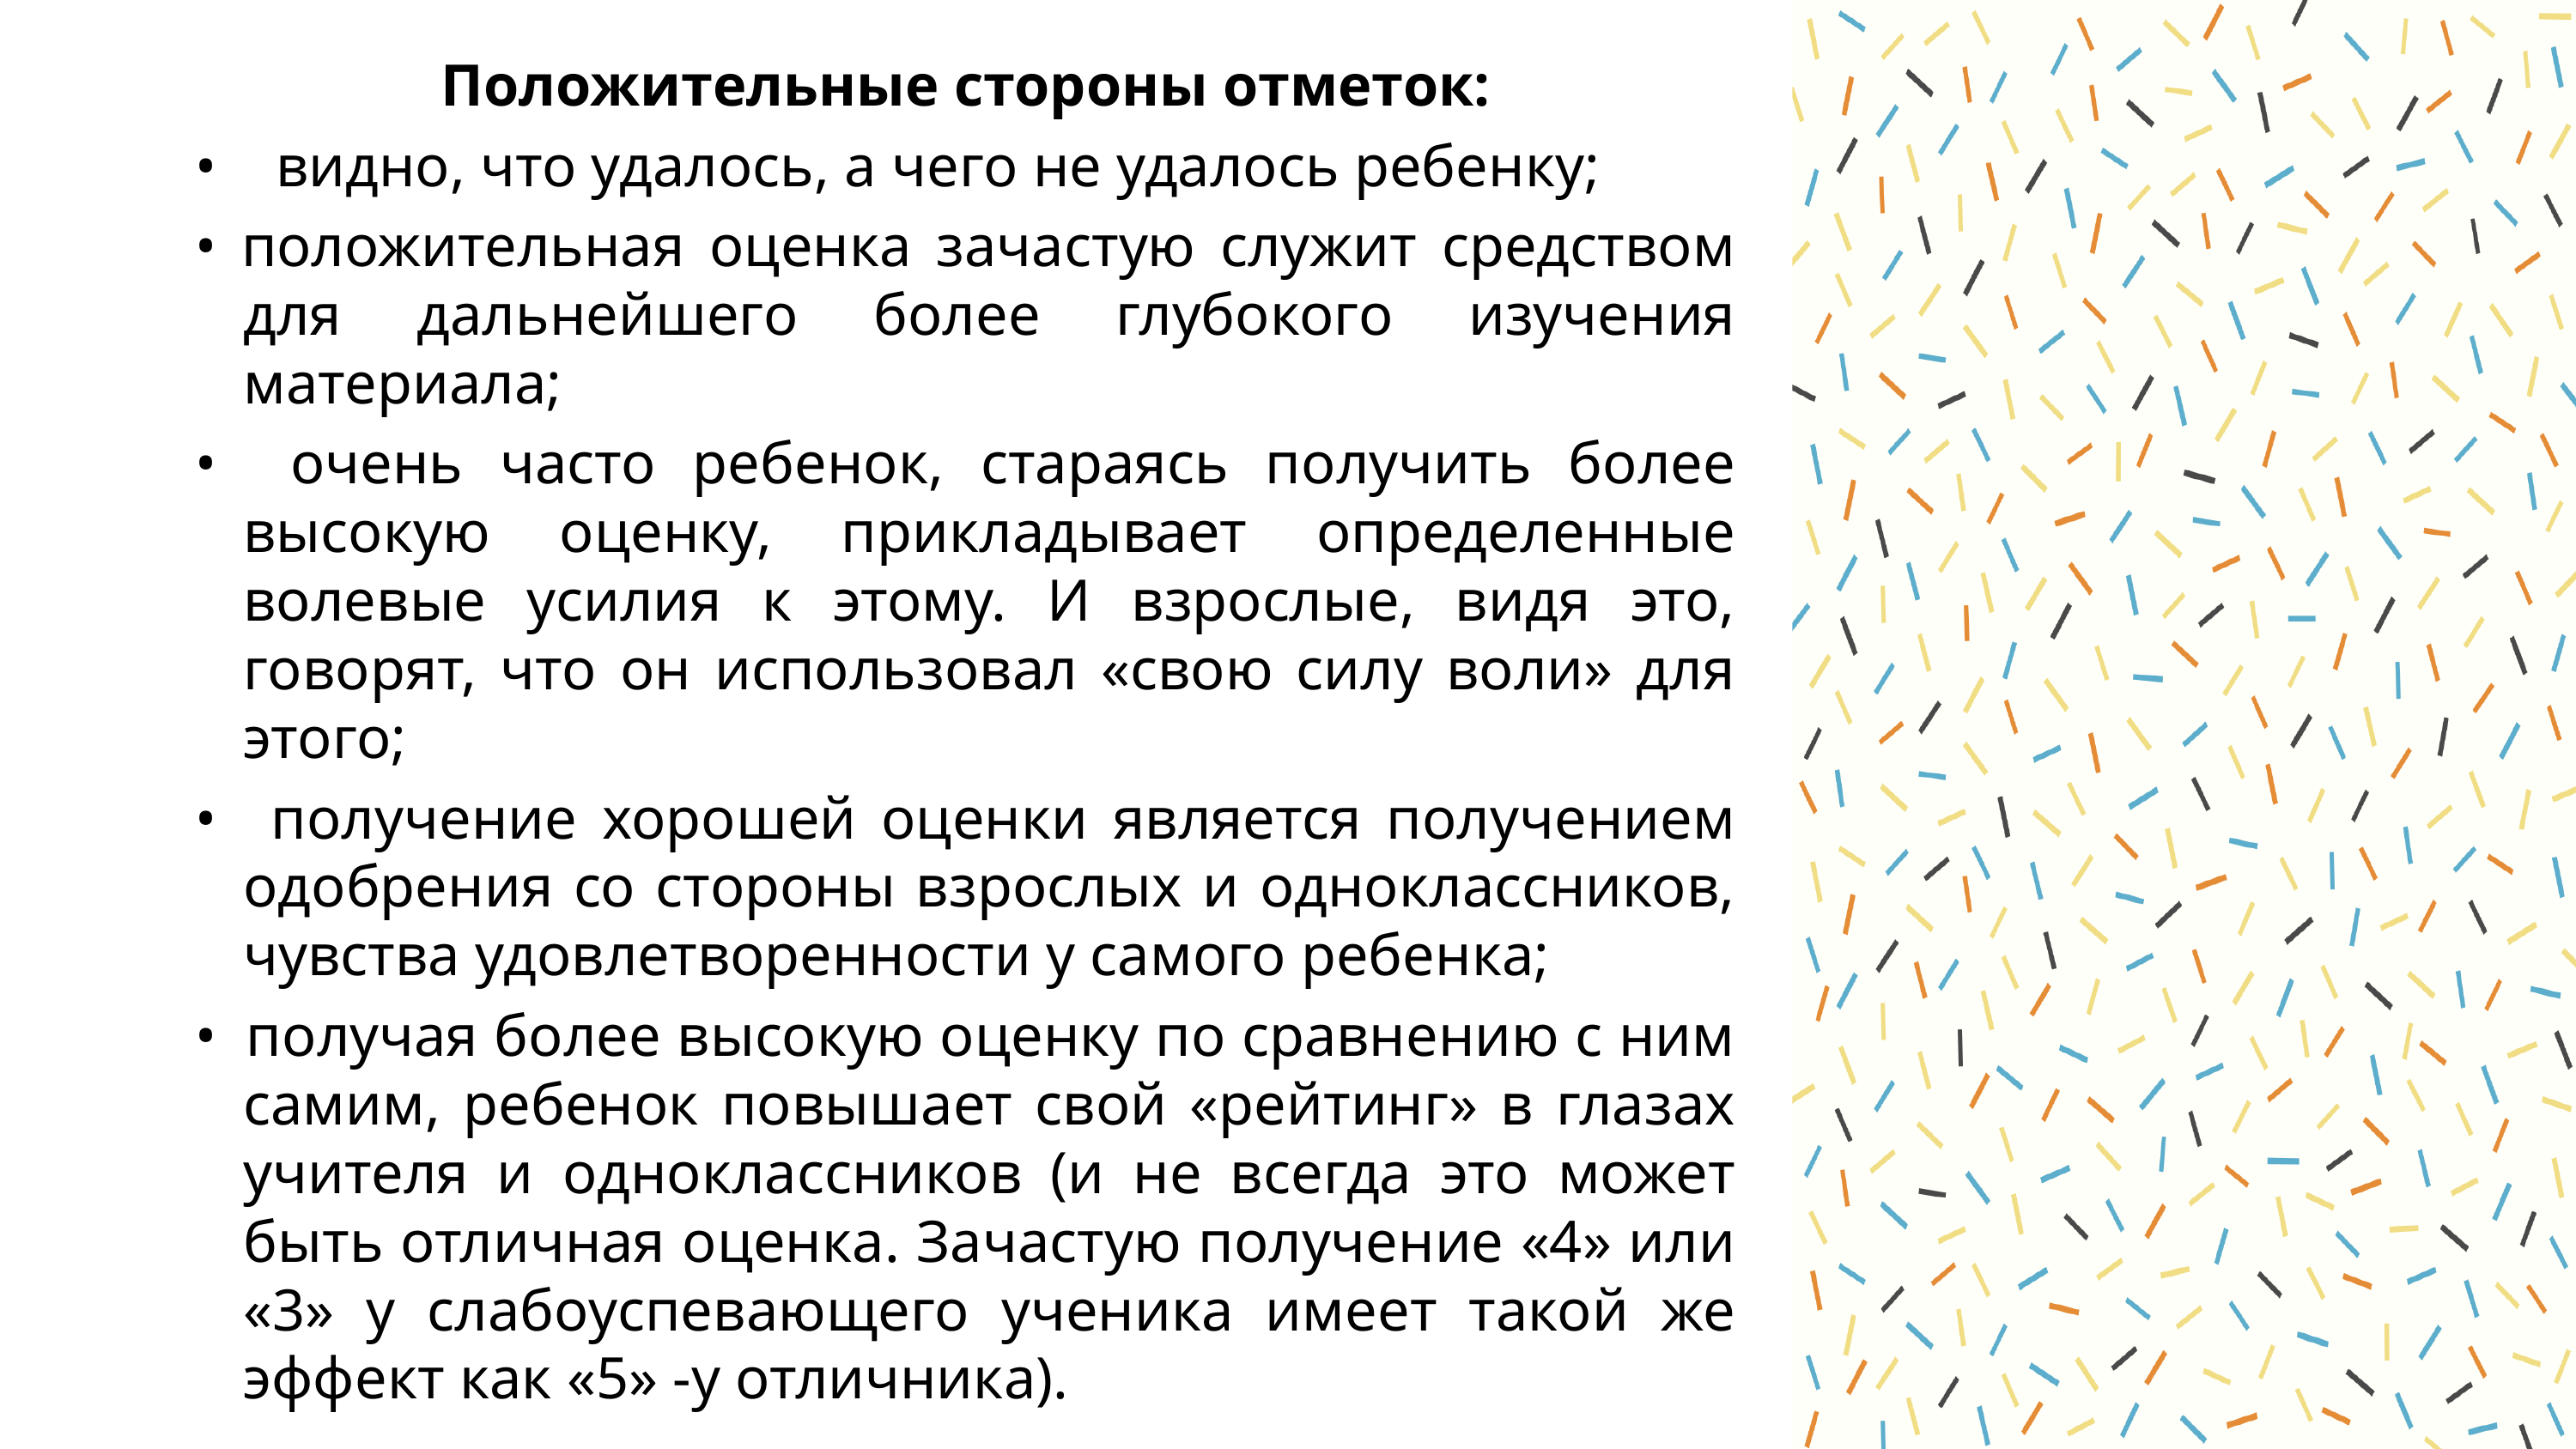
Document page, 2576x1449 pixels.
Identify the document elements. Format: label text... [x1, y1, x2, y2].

text_box [1792, 0, 2576, 1449]
text_box Положительные стороны отметок: • видно, что удалось, а чего не удалось ребенку; • положительная оценка зачастую служит средством для дальнейшего более глубокого изучения материала; • очень часто ребенок, стараясь получить более высокую оценку, прикладывает определенные волевые усилия к этому. И взрослые, видя это, говорят, что он использовал «свою силу воли» для этого; • получение хорошей оценки является получением одобрения со стороны взрослых и одноклассников, чувства удовлетворенности у самого ребенка; • получая более высокую оценку по сравнению с ним самим, ребенок повышает свой «рейтинг» в глазах учителя и одноклассников (и не всегда это может быть отличная оценка. Зачастую получение «4» или «3» у слабоуспевающего ученика имеет такой же эффект как «5» -у отличника). [182, 42, 1750, 1449]
